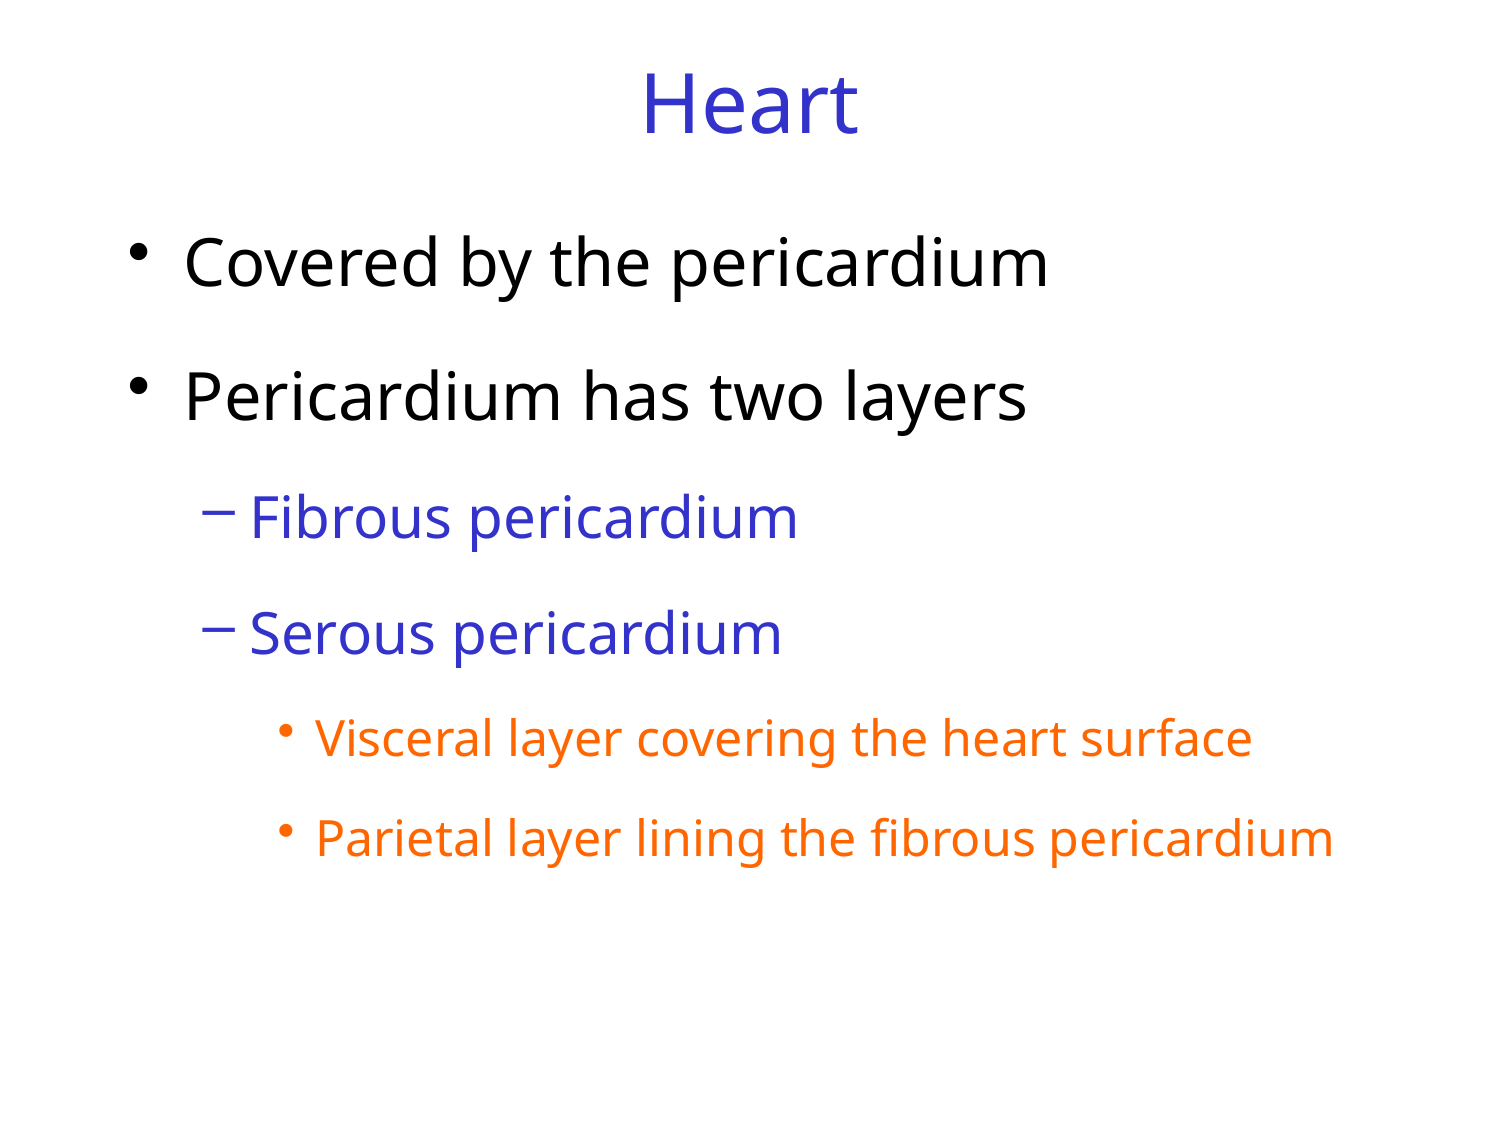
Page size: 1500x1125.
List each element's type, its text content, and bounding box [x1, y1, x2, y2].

title Heart [49, 24, 1451, 176]
list Covered by the pericardium Pericardium has two layers Fibrous pericardium Serous pericardium Visceral layer covering the heart surface Parietal layer lining the fibrous pericardium [112, 212, 1388, 1051]
